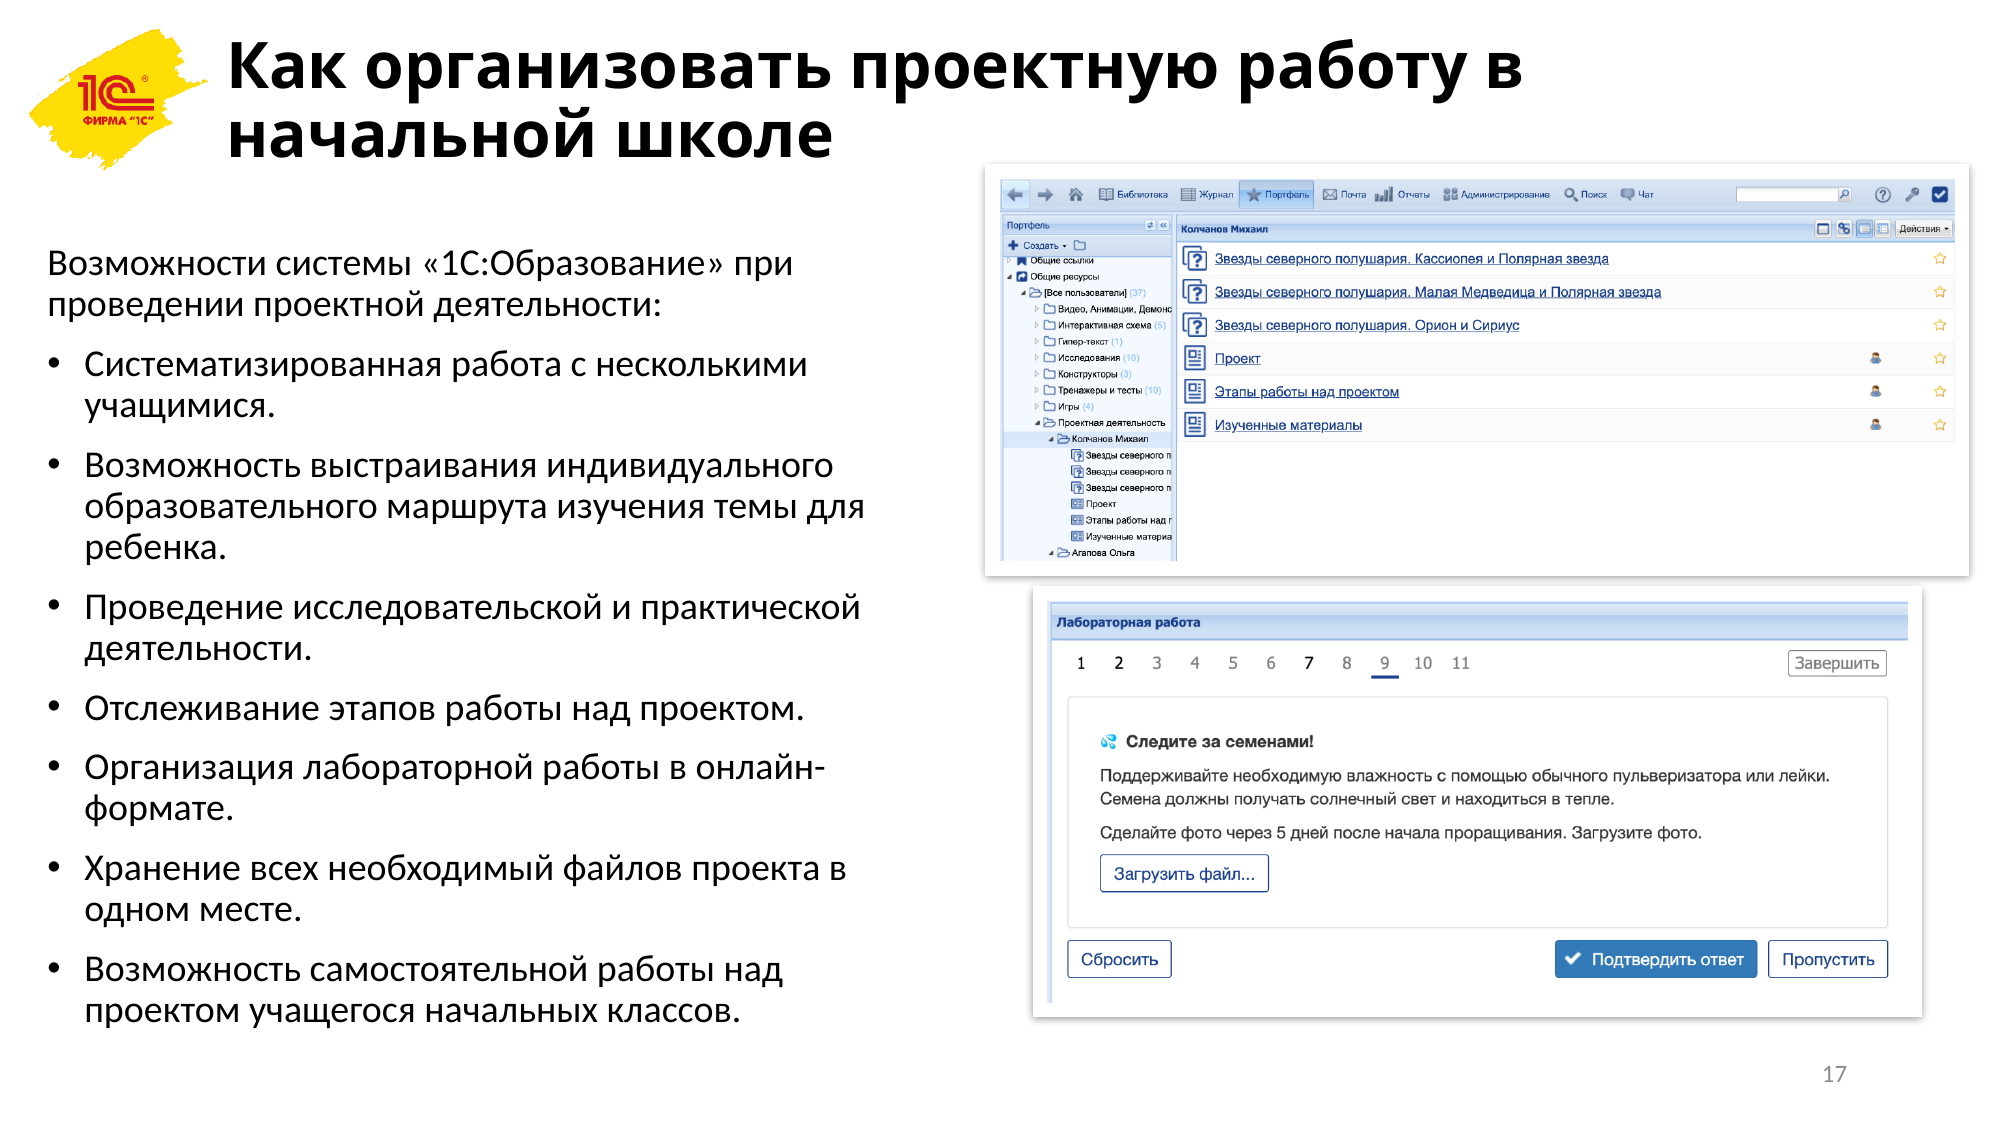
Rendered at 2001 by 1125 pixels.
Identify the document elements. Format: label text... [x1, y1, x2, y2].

list Возможности системы «1С:Образование» при проведении проектной деятельности: Систематизированная работа с несколькими учащимися. Возможность выстраивания индивидуального образовательного маршрута изучения темы для ребенка. Проведение исследовательской и практической деятельности. Отслеживание этапов работы над проектом. Организация лабораторной работы в онлайн-формате. Хранение всех необходимый файлов проекта в одном месте. Возможность самостоятельной работы над проектом учащегося начальных классов. [32, 235, 964, 1043]
title Как организовать проектную работу в начальной школе [211, 24, 1863, 179]
slide_number 17 [1412, 1042, 1863, 1103]
picture [1047, 600, 1908, 1003]
picture [23, 24, 211, 173]
picture [999, 178, 1955, 561]
